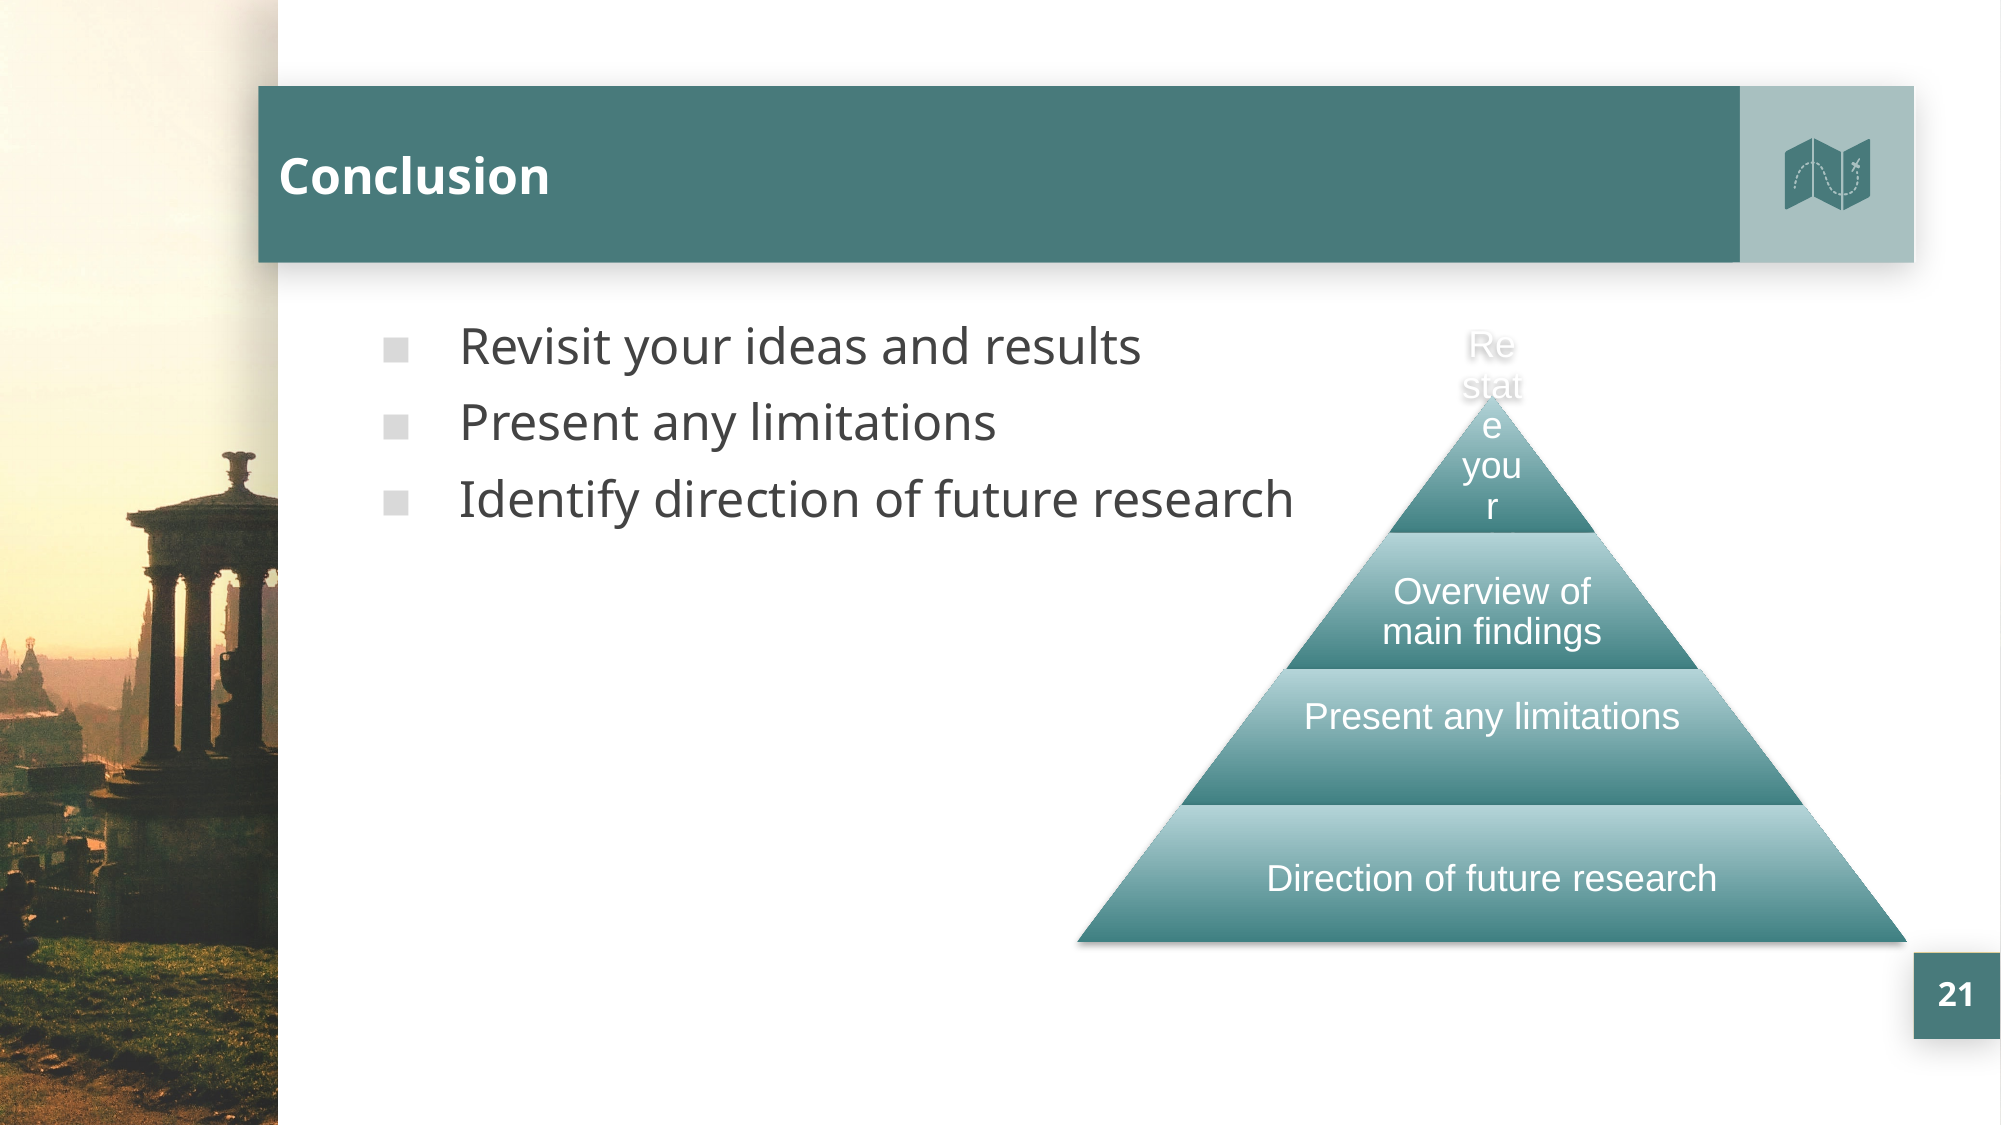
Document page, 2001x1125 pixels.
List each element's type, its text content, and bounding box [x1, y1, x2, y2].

title Conclusion [258, 86, 1733, 263]
picture [0, 0, 278, 1125]
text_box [1784, 137, 1871, 211]
list Revisit your ideas and results Present any limitations Identify direction of future research [344, 299, 1914, 1039]
slide_number 21 [1914, 952, 2000, 1039]
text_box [1077, 395, 1908, 943]
